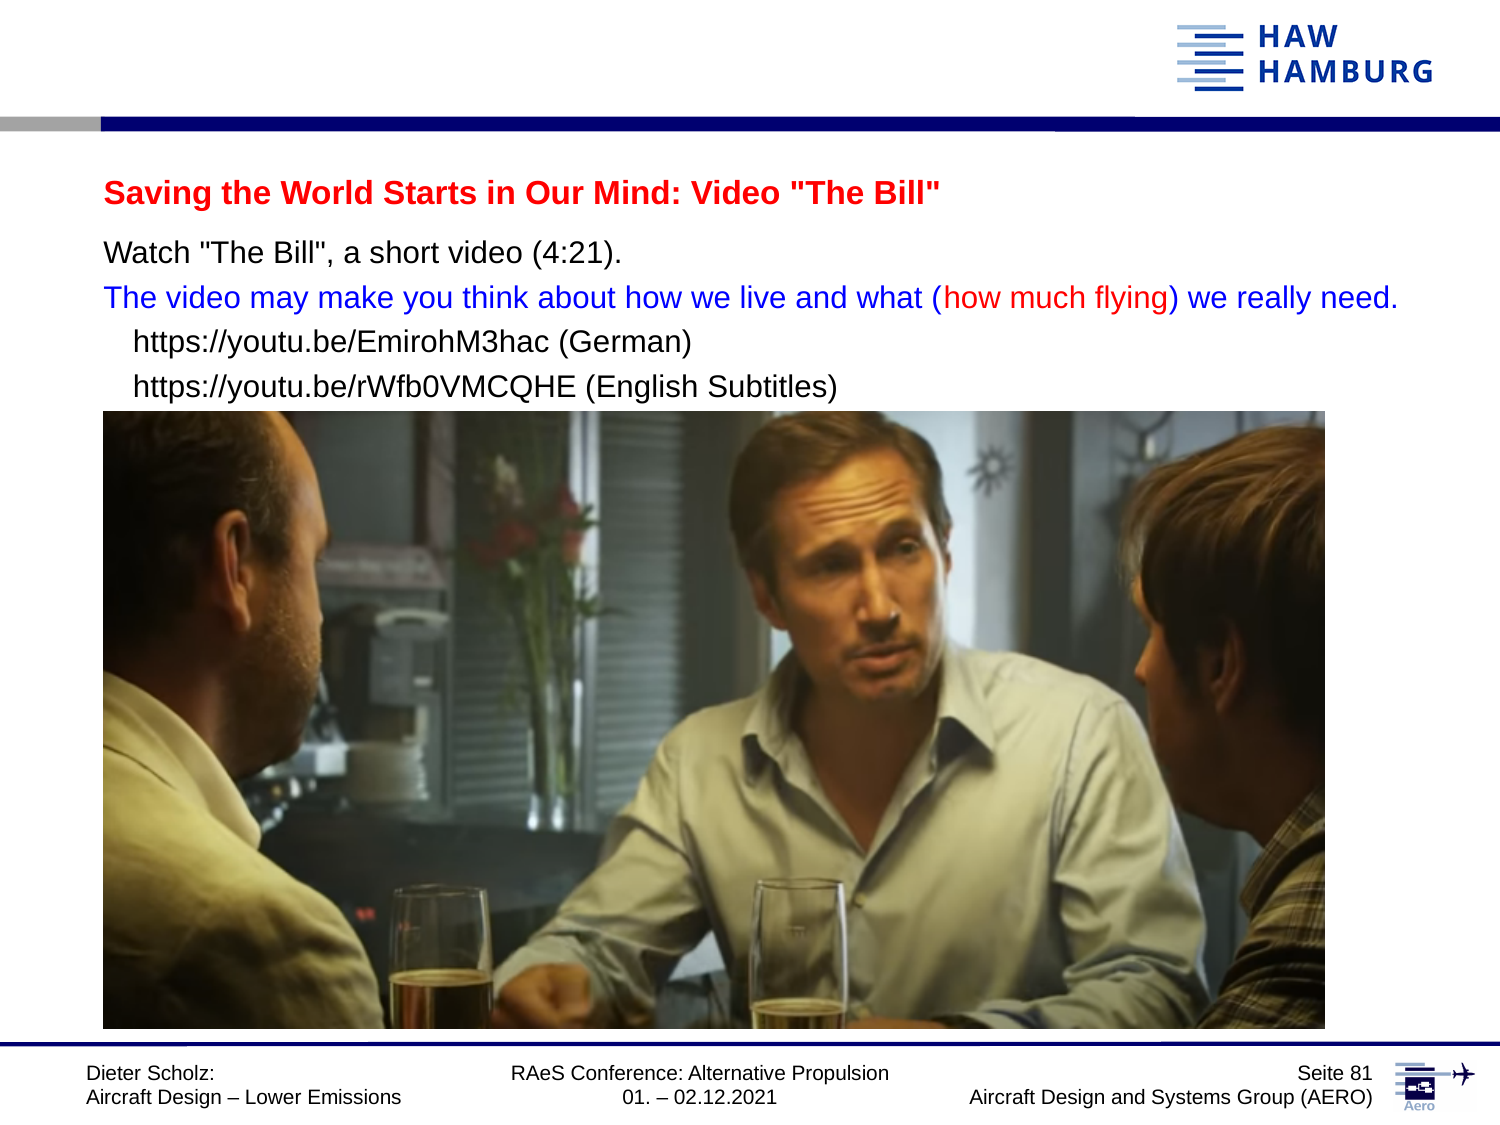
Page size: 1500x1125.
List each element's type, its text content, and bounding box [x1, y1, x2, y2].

picture [1155, 3, 1452, 113]
picture [1393, 1060, 1477, 1112]
picture [102, 411, 1325, 1030]
text_box Watch "The Bill", a short video (4:21). The video may make you think about how we live and what (how much flying) we really need. https://youtu.be/EmirohM3hac (German) https://youtu.be/rWfb0VMCQHE (English Subtitles) [88, 217, 1444, 412]
title Saving the World Starts in Our Mind: Video "The Bill" [88, 150, 1439, 217]
